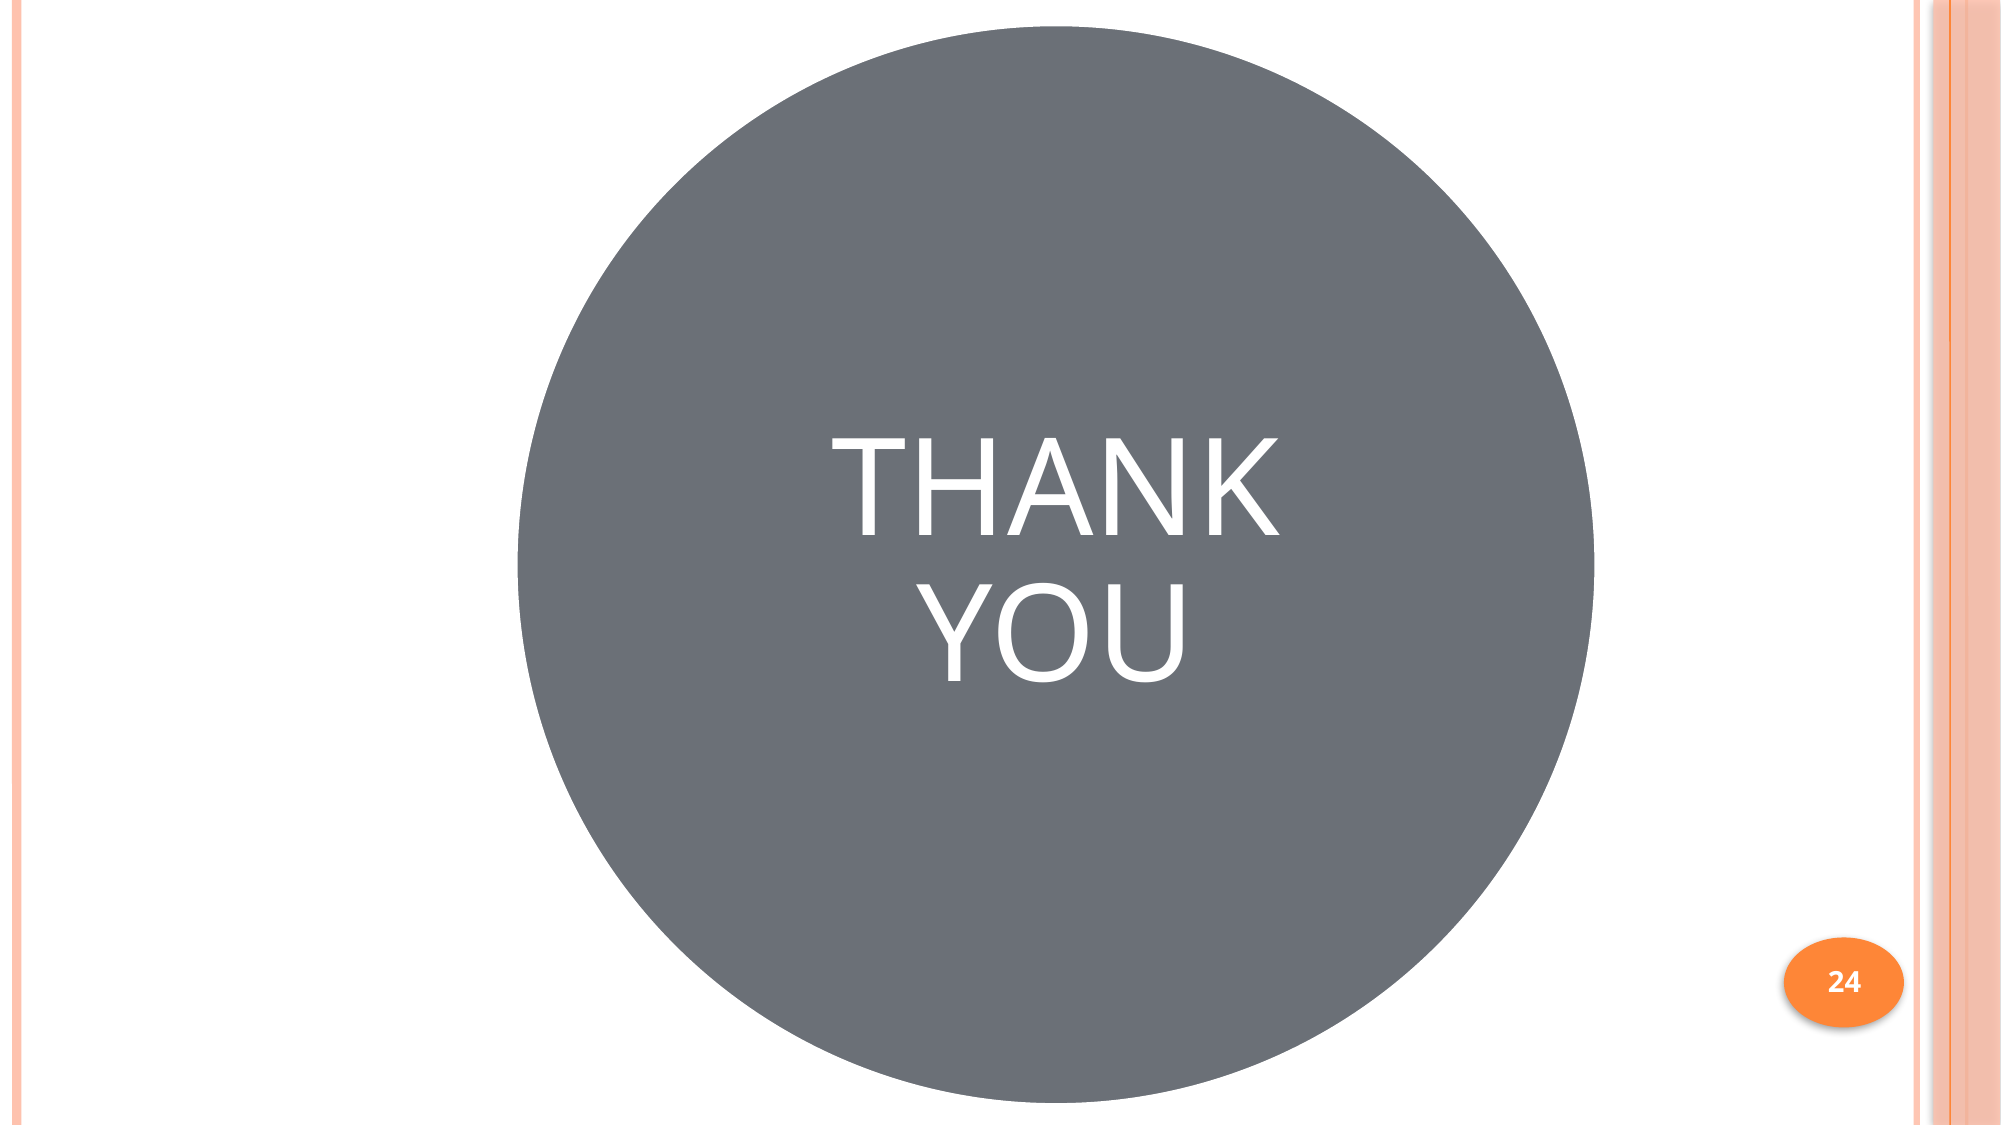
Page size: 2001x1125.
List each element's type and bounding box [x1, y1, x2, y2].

text_box [182, 23, 1930, 1106]
